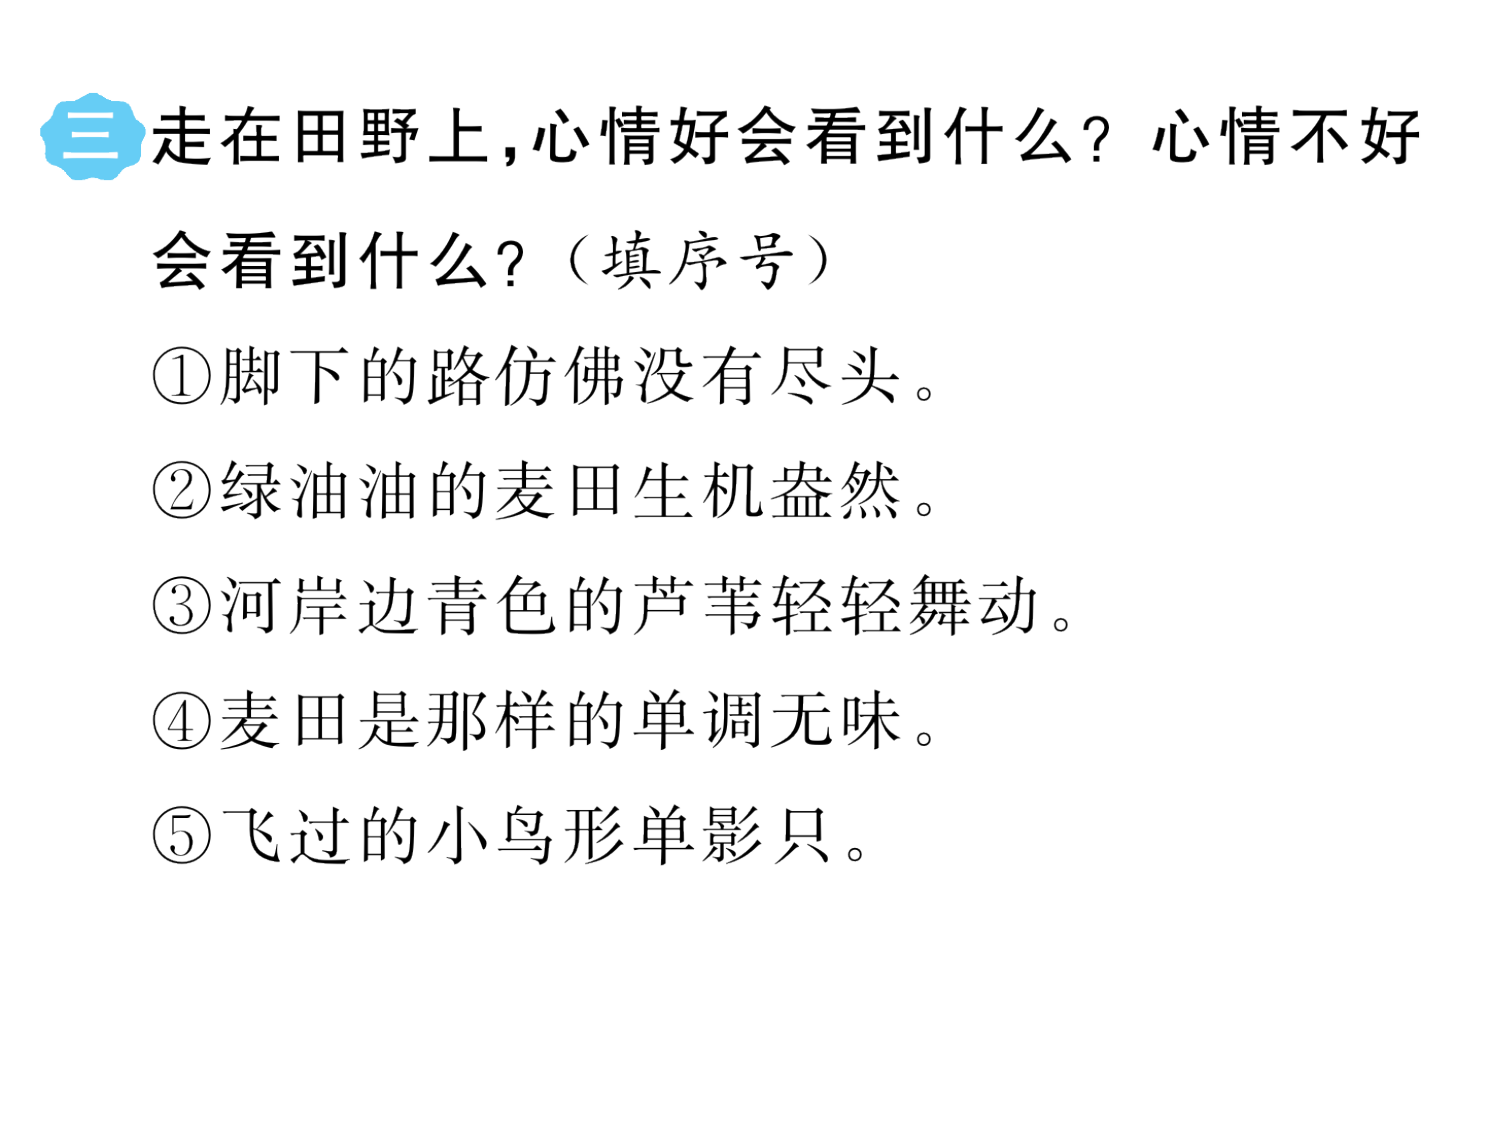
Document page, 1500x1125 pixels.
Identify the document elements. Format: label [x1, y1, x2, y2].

picture [35, 66, 1453, 883]
